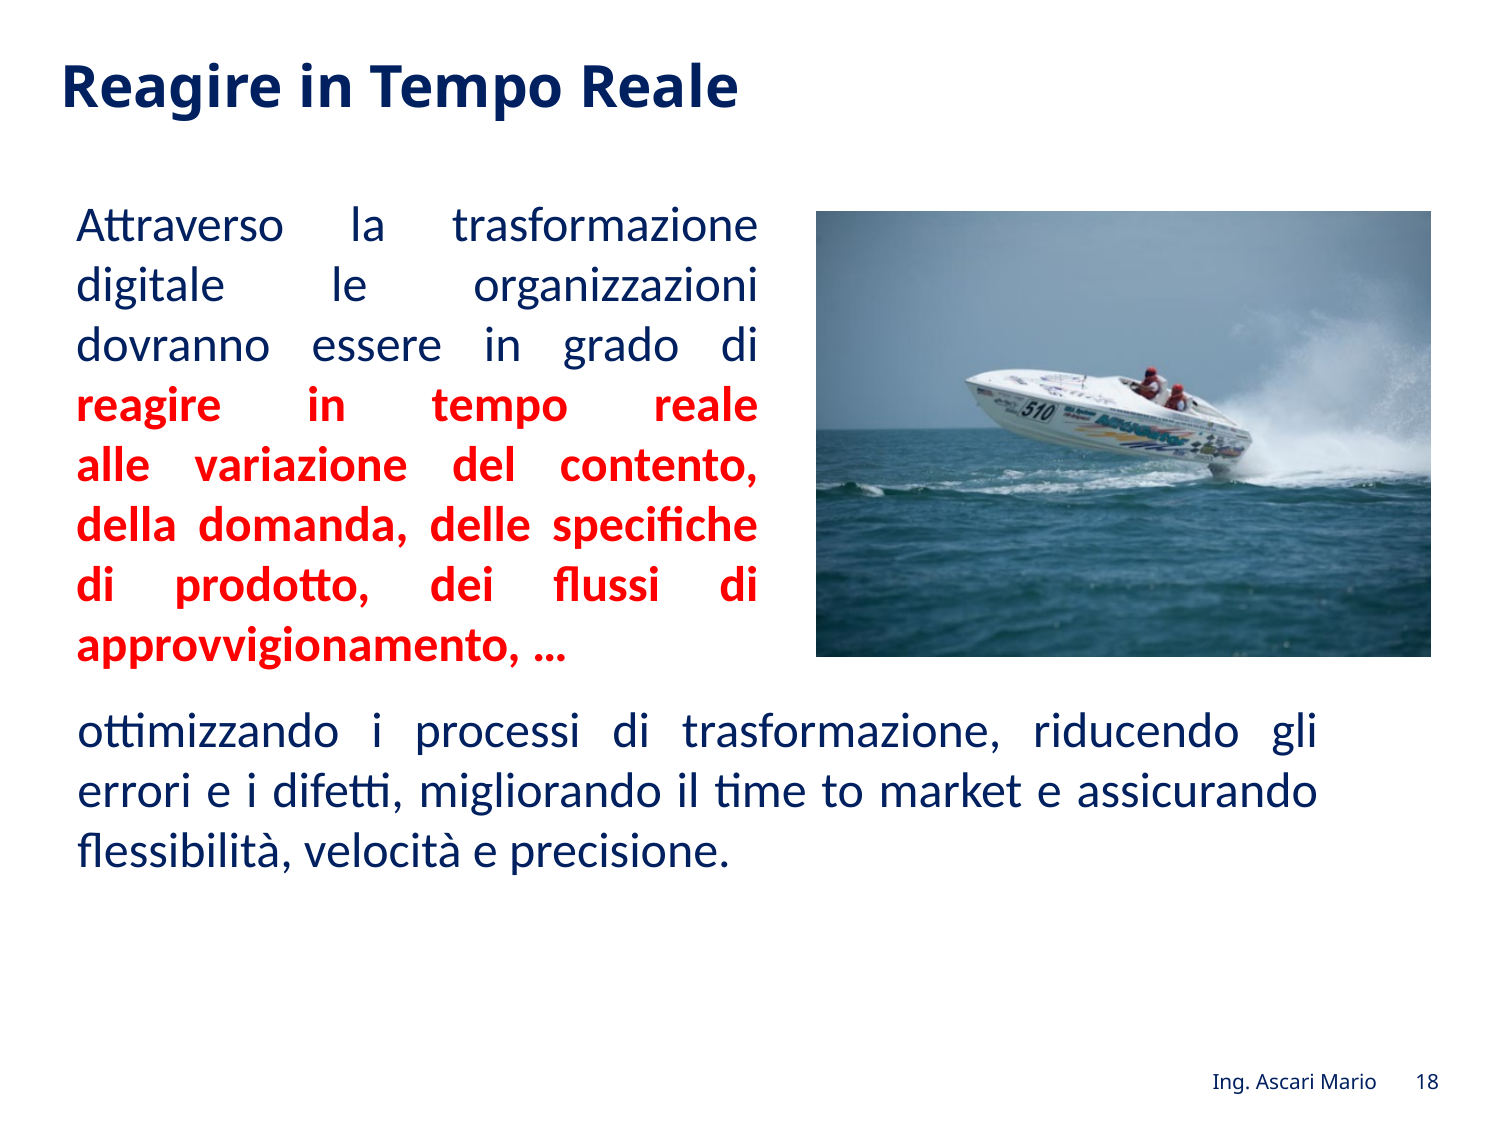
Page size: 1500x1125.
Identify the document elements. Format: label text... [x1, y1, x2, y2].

picture [816, 211, 1431, 657]
text_box Attraverso la trasformazione digitale le organizzazioni dovranno essere in grado di reagire in tempo reale alle variazione del contento, della domanda, delle specifiche di prodotto, dei flussi di approvvigionamento, … [61, 184, 774, 679]
text_box Reagire in Tempo Reale [60, 48, 1385, 134]
text_box Ing. Ascari Mario 18 [1128, 1052, 1471, 1113]
text_box ottimizzando i processi di trasformazione, riducendo gli errori e i difetti, migliorando il time to market e assicurando flessibilità, velocità e precisione. [62, 690, 1334, 885]
